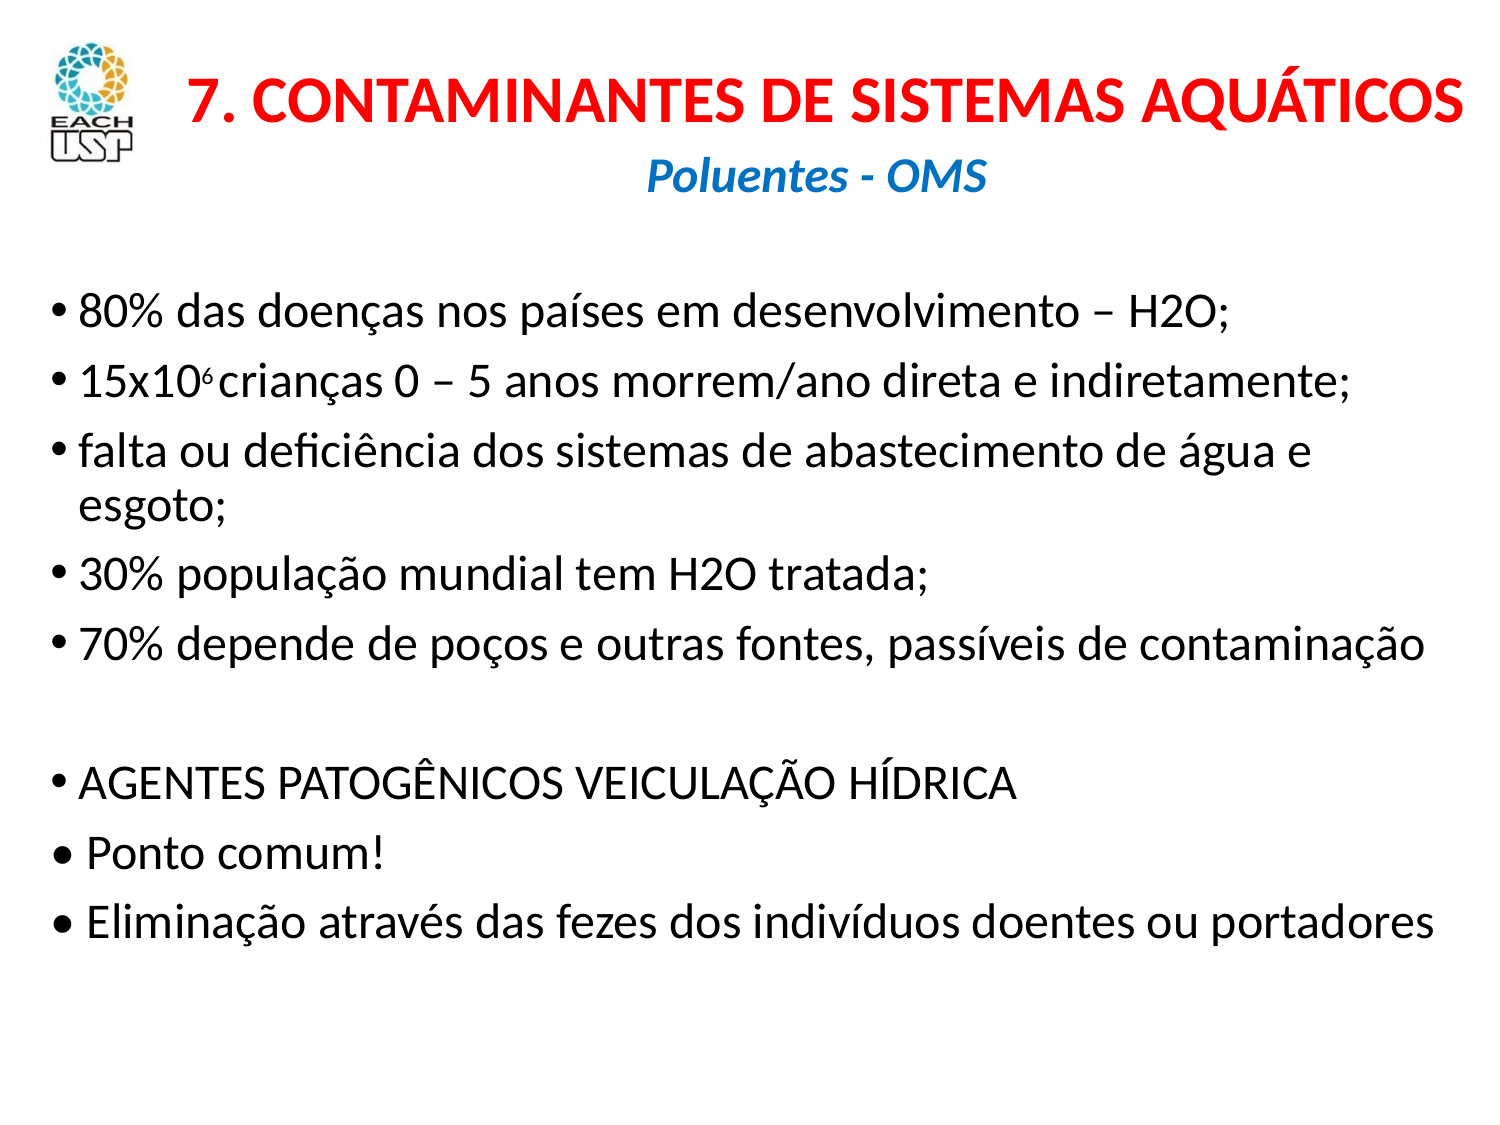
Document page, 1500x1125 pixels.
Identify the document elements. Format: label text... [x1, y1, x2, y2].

text_box 7. CONTAMINANTES DE SISTEMAS AQUÁTICOS [171, 48, 1482, 143]
picture [29, 42, 152, 166]
list 80% das doenças nos países em desenvolvimento – H2O; 15x106 crianças 0 – 5 anos morrem/ano direta e indiretamente; falta ou deficiência dos sistemas de abastecimento de água e esgoto; 30% população mundial tem H2O tratada; 70% depende de poços e outras fontes, passíveis de contaminação AGENTES PATOGÊNICOS VEICULAÇÃO HÍDRICA • Ponto comum! • Eliminação através das fezes dos indivíduos doentes ou portadores [35, 277, 1465, 992]
text_box Poluentes - OMS [631, 134, 1022, 210]
